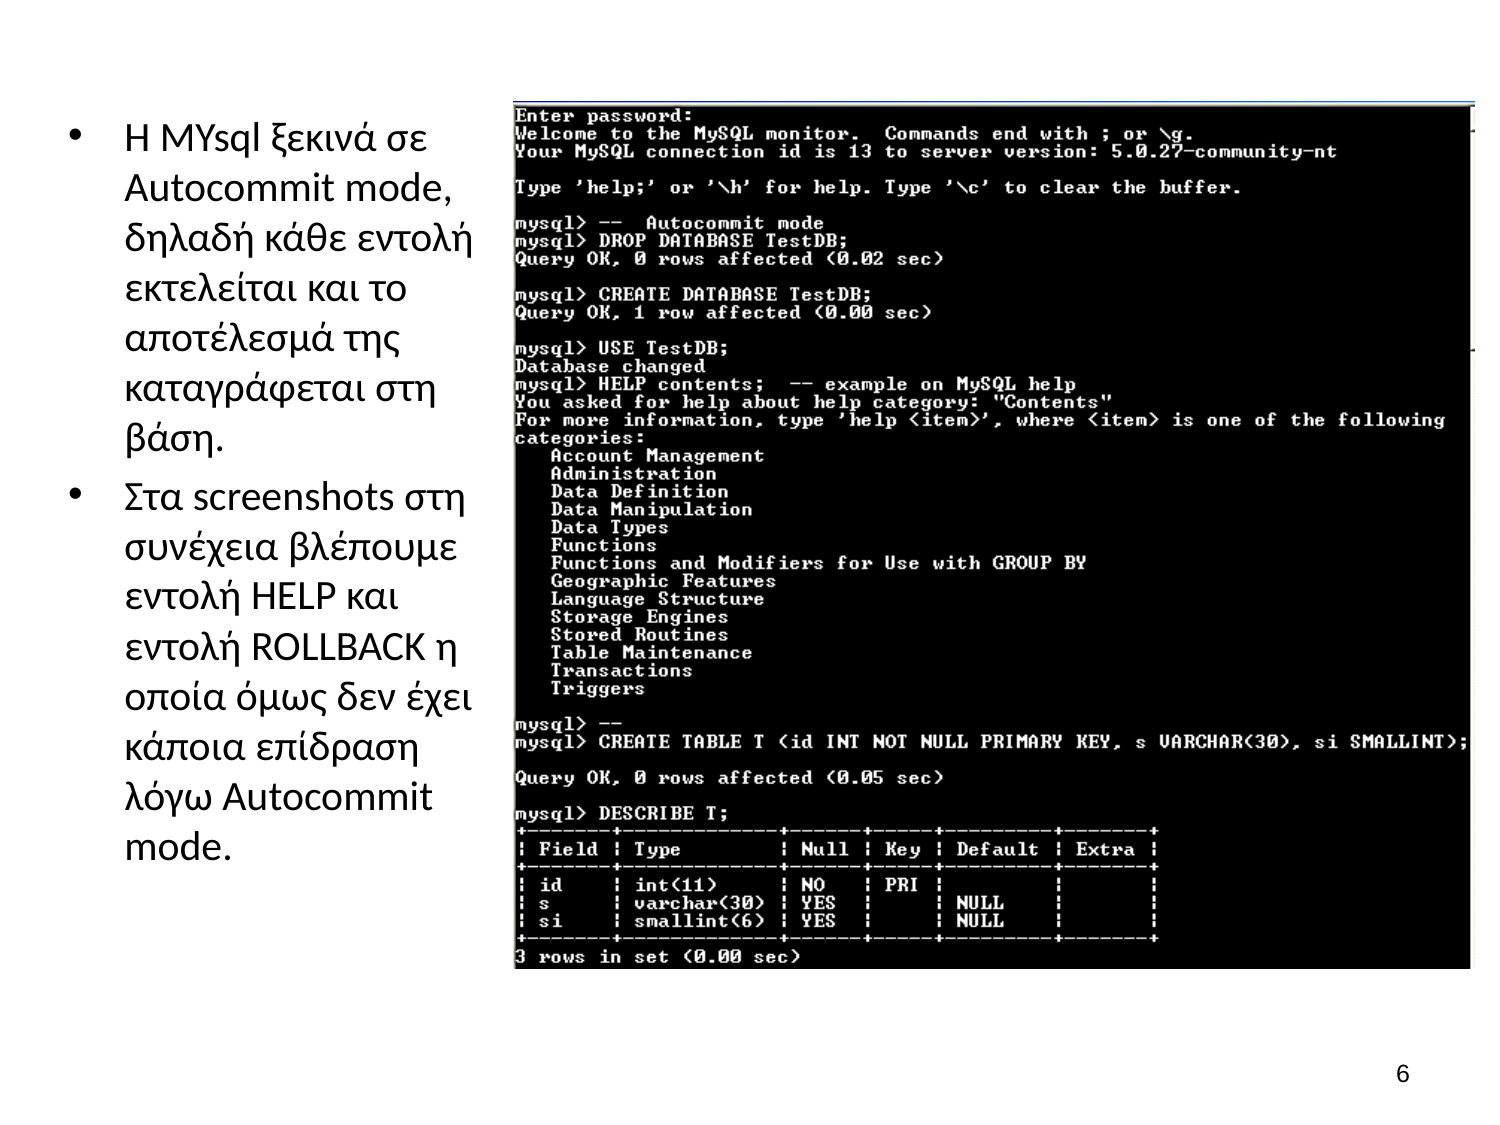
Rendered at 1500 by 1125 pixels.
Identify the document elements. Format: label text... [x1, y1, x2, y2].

slide_number 5 [1074, 1042, 1425, 1103]
list Η MYsql ξεκινά σε Autocommit mode, δηλαδή κάθε εντολή εκτελείται και το αποτέλεσμά της καταγράφεται στη βάση. Στα screenshots στη συνέχεια βλέπουμε εντολή HELP και εντολή ROLLBACK η οποία όμως δεν έχει κάποια επίδραση λόγω Autocommit mode. [53, 101, 526, 1024]
picture [513, 101, 1475, 970]
